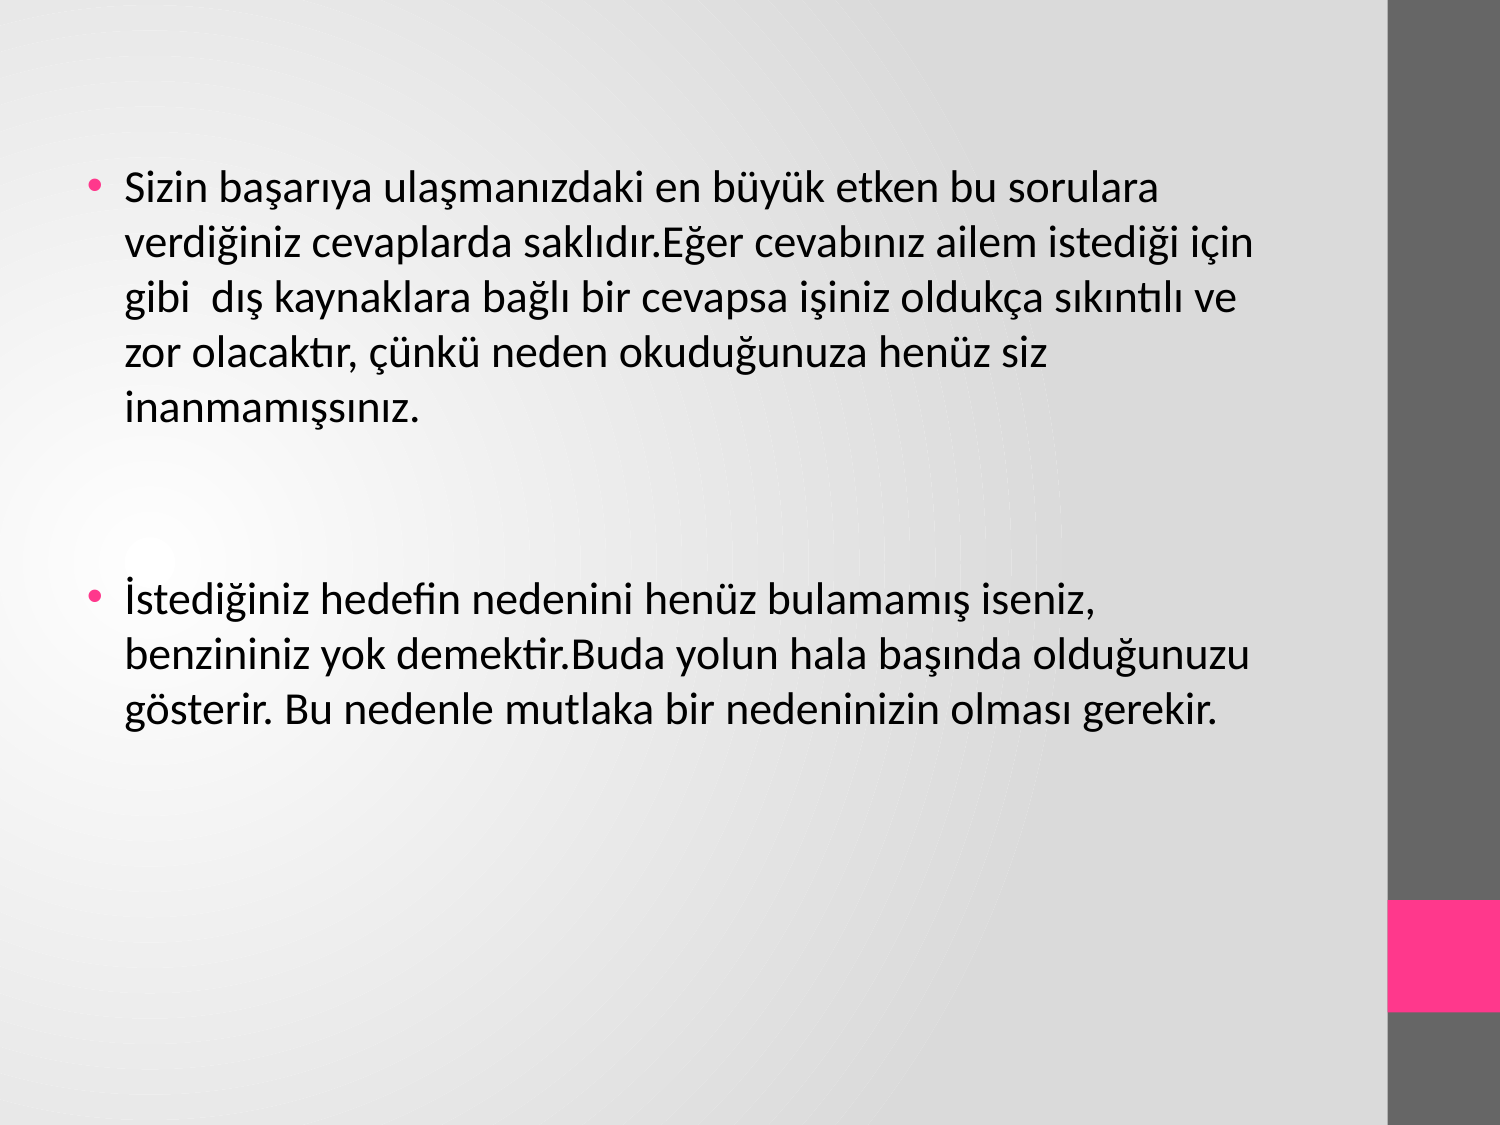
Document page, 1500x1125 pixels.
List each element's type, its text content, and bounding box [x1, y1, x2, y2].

list Sizin başarıya ulaşmanızdaki en büyük etken bu sorulara verdiğiniz cevaplarda saklıdır.Eğer cevabınız ailem istediği için gibi dış kaynaklara bağlı bir cevapsa işiniz oldukça sıkıntılı ve zor olacaktır, çünkü neden okuduğunuza henüz siz inanmamışsınız. İstediğiniz hedefin nedenini henüz bulamamış iseniz, benzininiz yok demektir.Buda yolun hala başında olduğunuzu gösterir. Bu nedenle mutlaka bir nedeninizin olması gerekir. [53, 149, 1304, 937]
